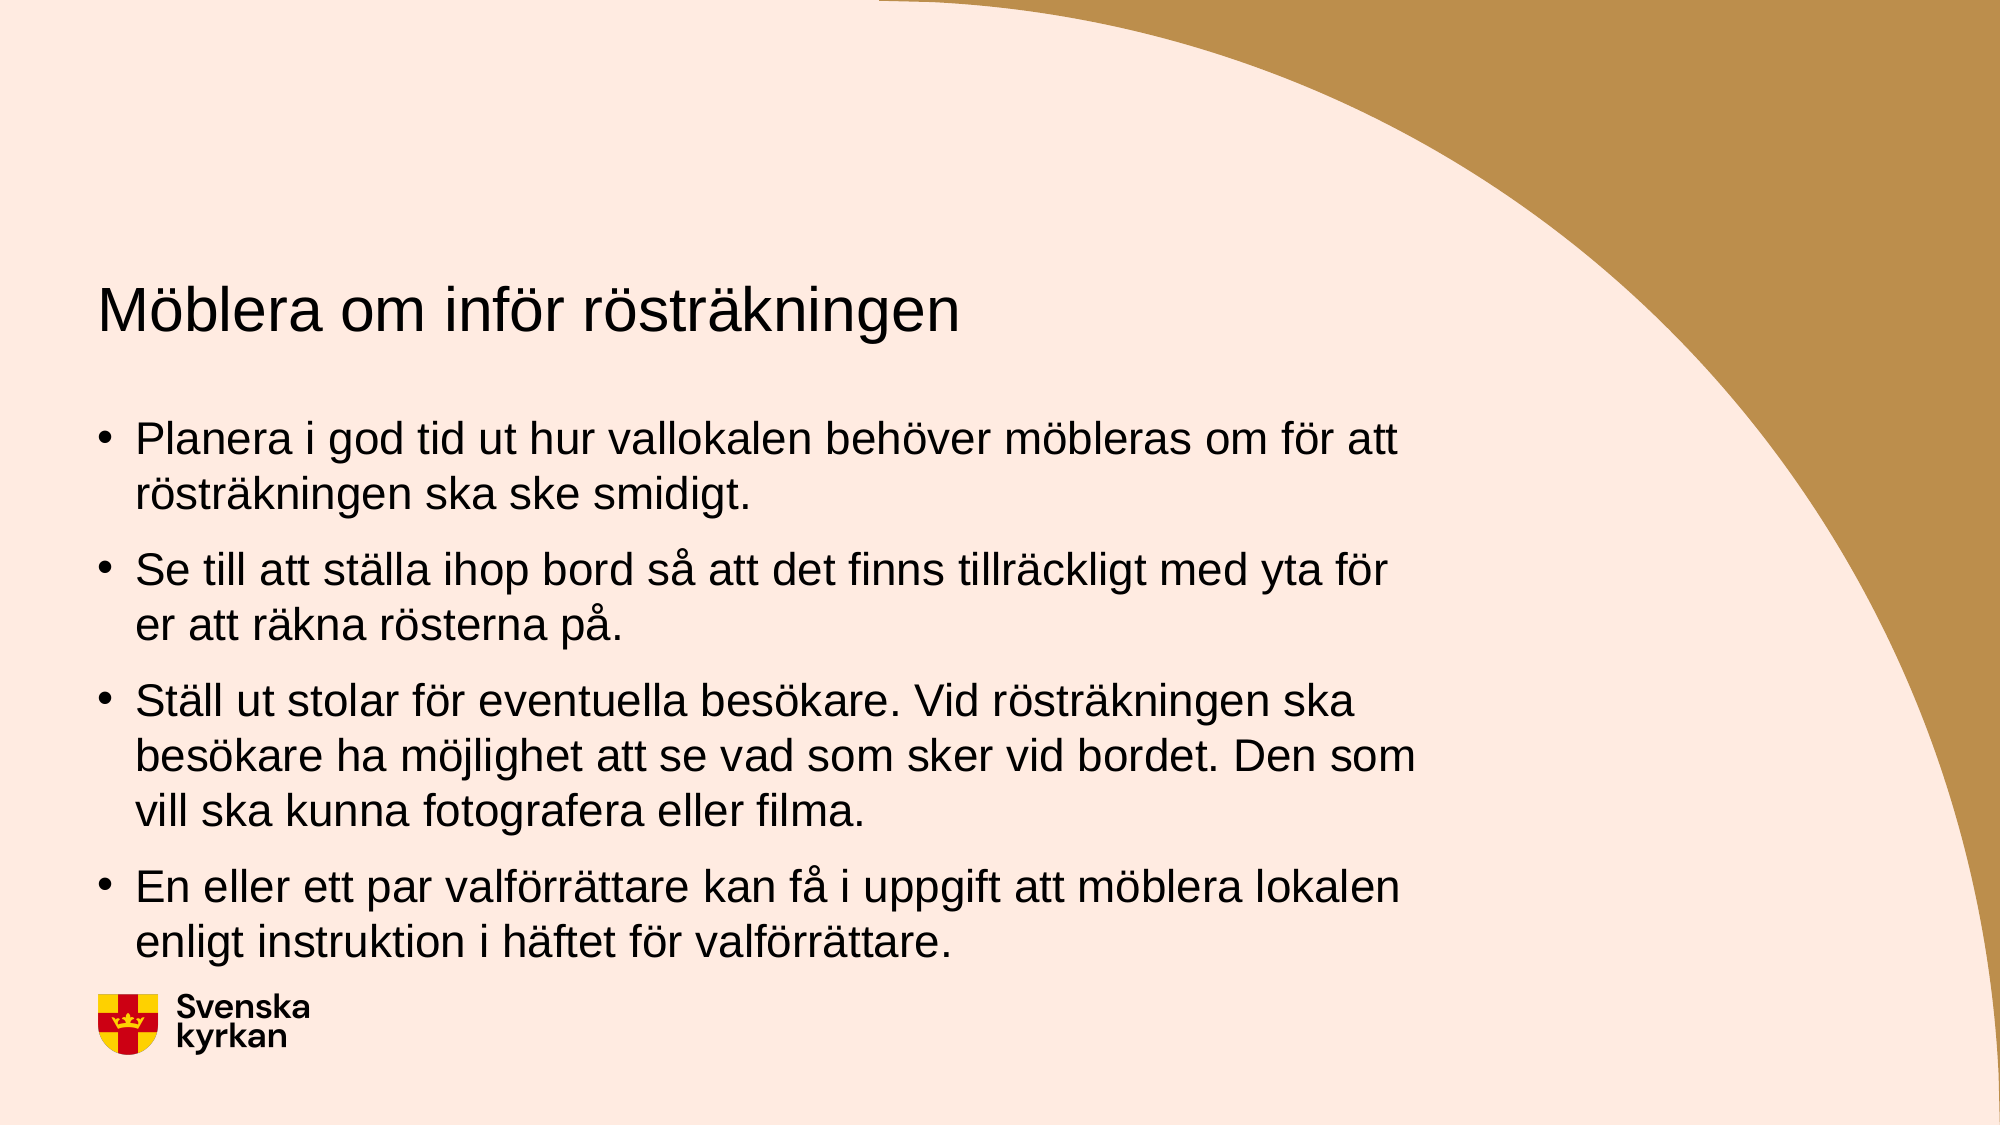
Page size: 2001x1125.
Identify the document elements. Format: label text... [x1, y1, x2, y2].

list Planera i god tid ut hur vallokalen behöver möbleras om för att rösträkningen ska ske smidigt. Se till att ställa ihop bord så att det finns tillräckligt med yta för er att räkna rösterna på. Ställ ut stolar för eventuella besökare. Vid rösträkningen ska besökare ha möjlighet att se vad som sker vid bordet. Den som vill ska kunna fotografera eller filma. En eller ett par valförrättare kan få i uppgift att möblera lokalen enligt instruktion i häftet för valförrättare. [97, 408, 1437, 876]
title Möblera om inför rösträkningen [97, 160, 1437, 344]
picture [78, 974, 329, 1075]
